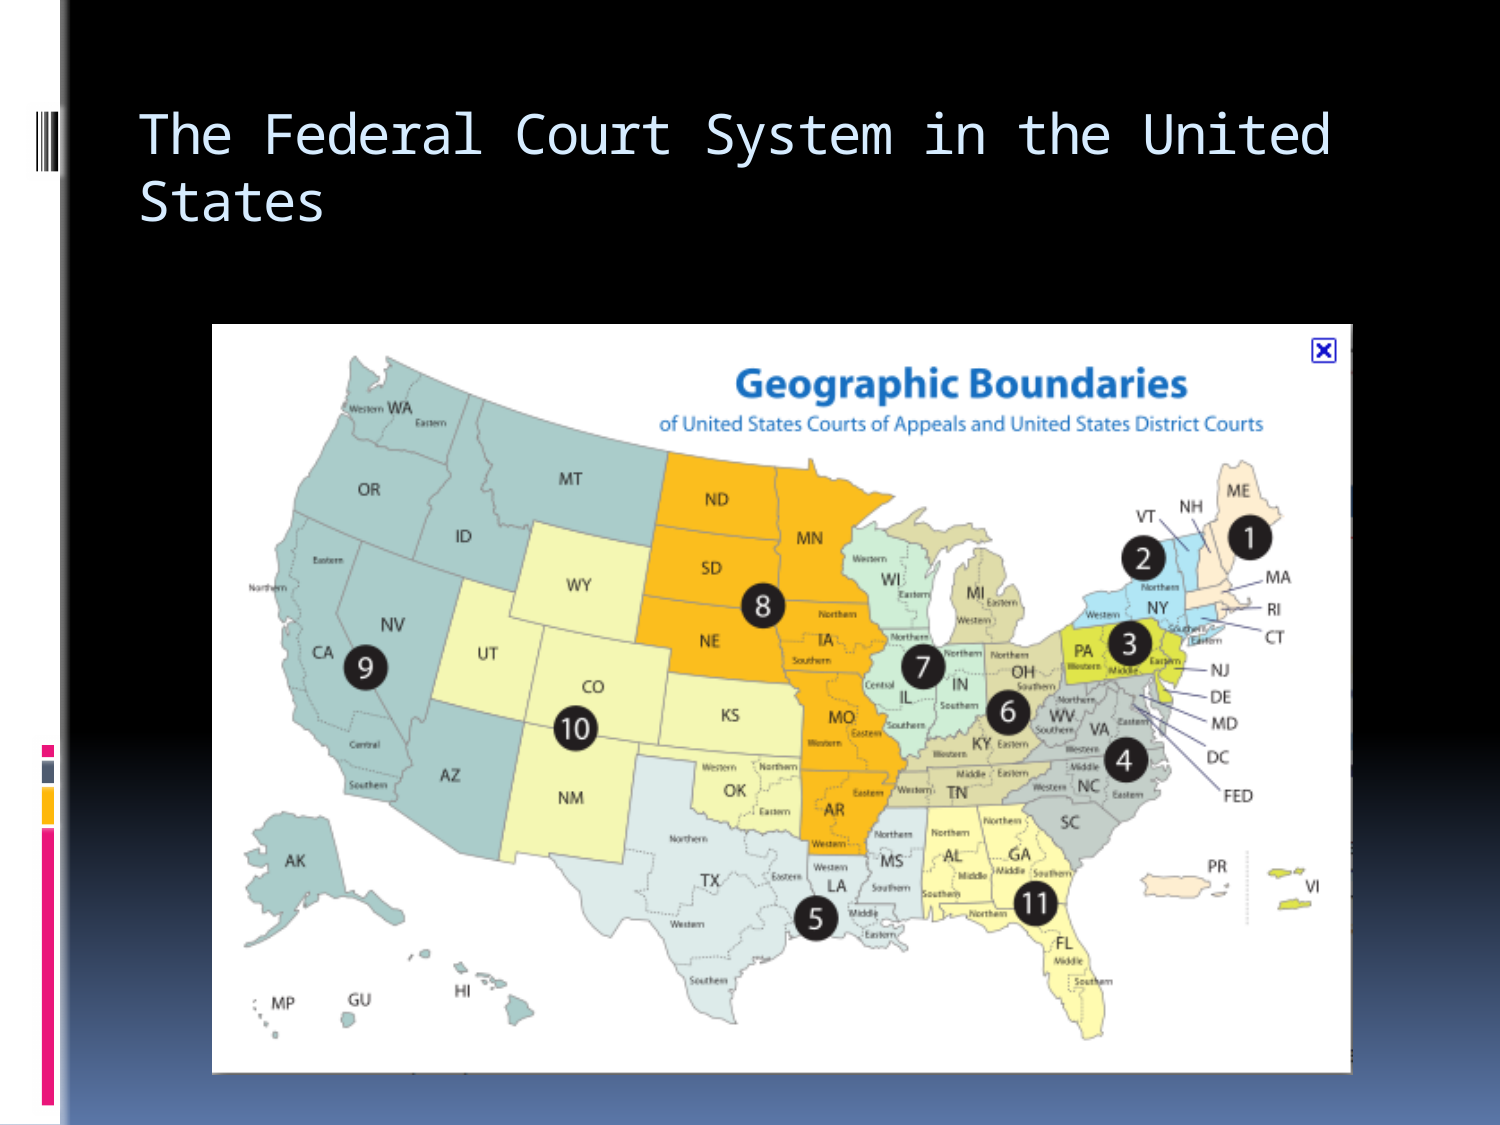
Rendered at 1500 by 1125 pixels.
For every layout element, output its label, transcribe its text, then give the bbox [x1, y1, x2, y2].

title The Federal Court System in the United States [123, 91, 1361, 242]
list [211, 324, 1354, 1076]
